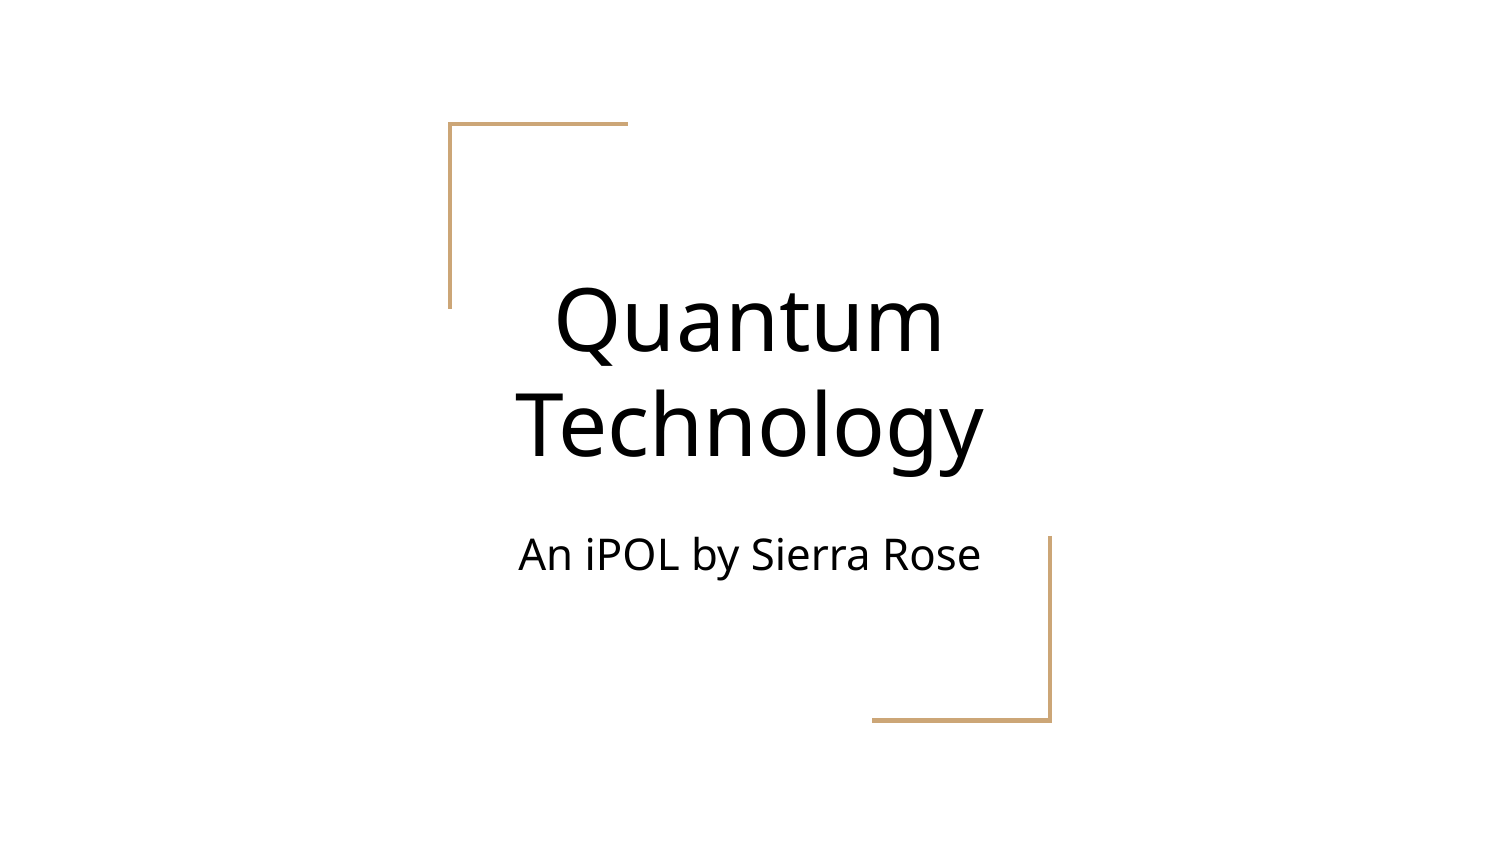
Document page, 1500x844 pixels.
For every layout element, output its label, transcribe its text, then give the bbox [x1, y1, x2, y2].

title Quantum Technology [499, 236, 1001, 490]
subtitle An iPOL by Sierra Rose [499, 511, 1001, 627]
